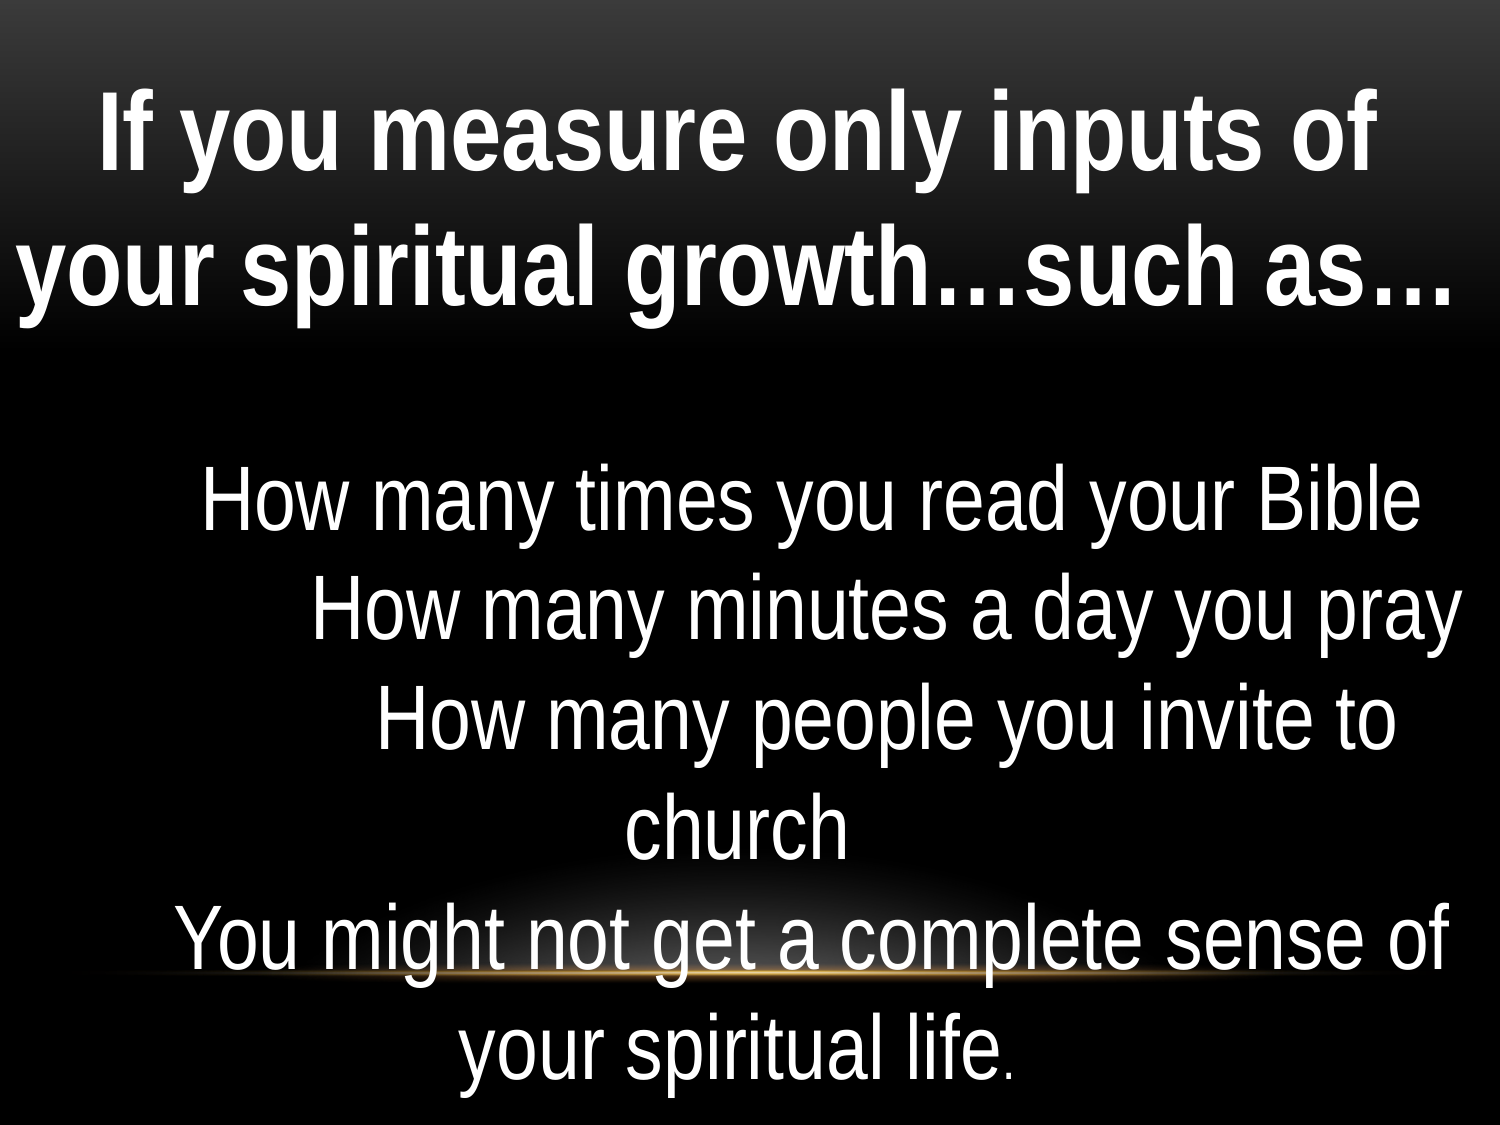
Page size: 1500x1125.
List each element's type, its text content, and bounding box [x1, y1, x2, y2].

picture [0, 0, 1500, 1125]
text_box If you measure only inputs of your spiritual growth…such as… How many times you read your Bible How many minutes a day you pray How many people you invite to church You might not get a complete sense of your spiritual life. [0, 50, 1476, 1054]
